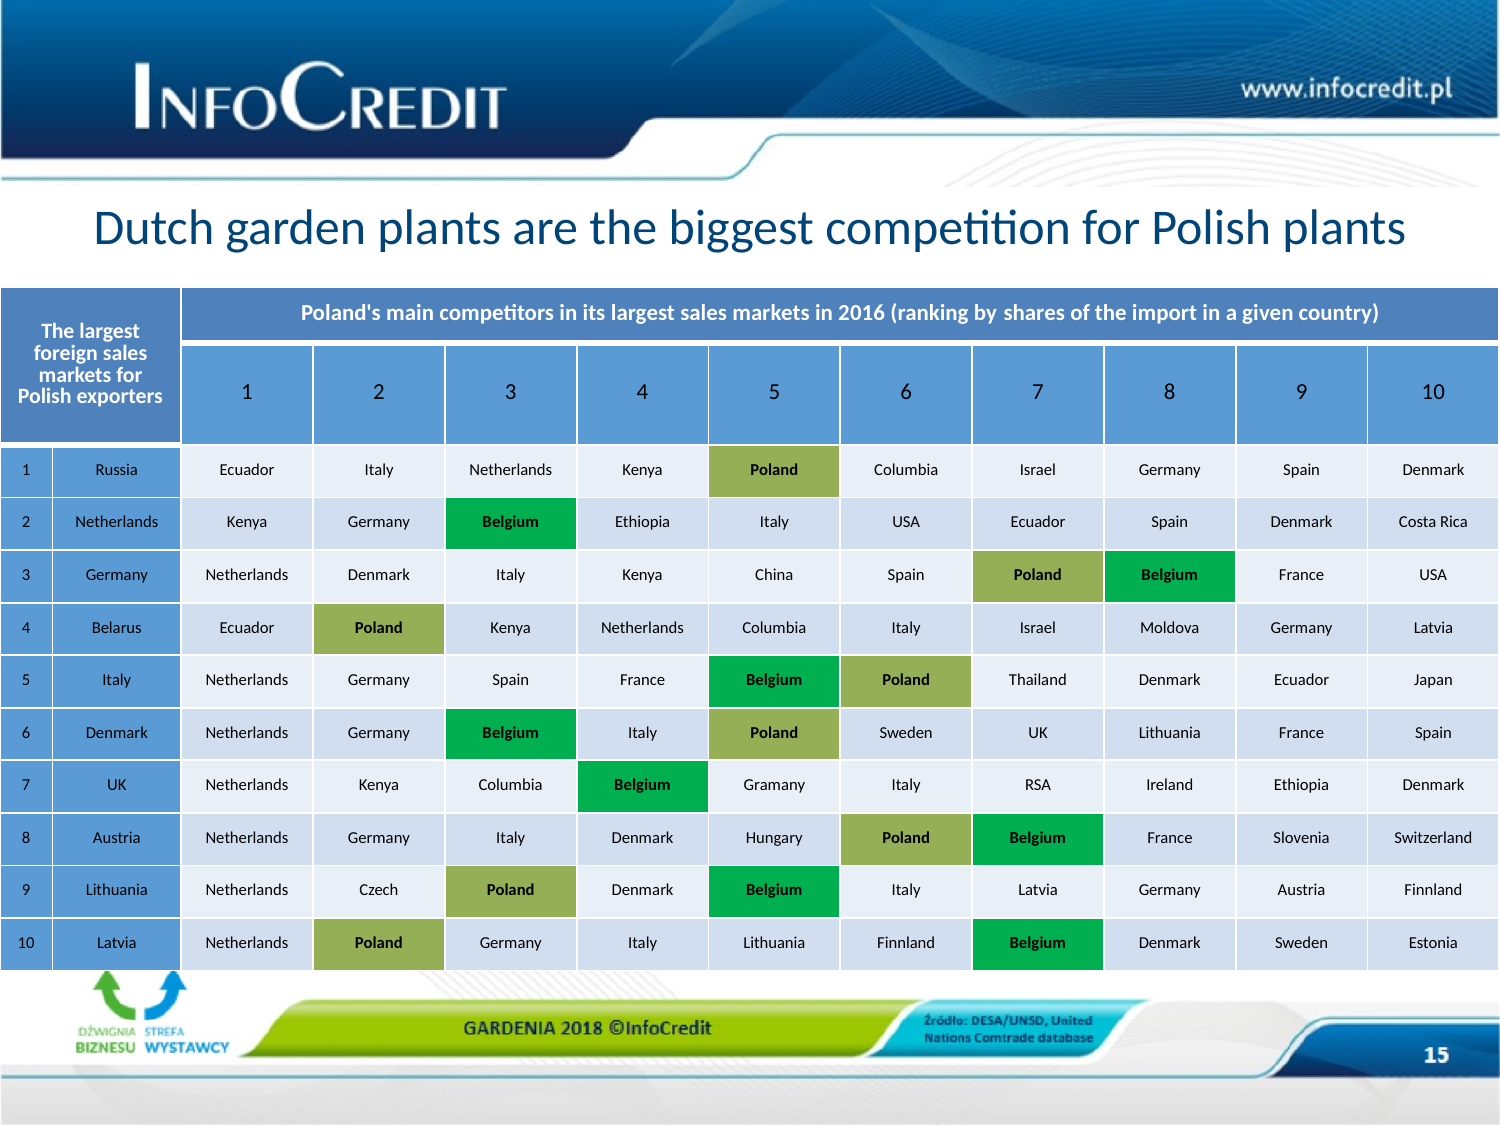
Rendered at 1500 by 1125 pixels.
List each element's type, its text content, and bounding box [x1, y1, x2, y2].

table_cell Kenya [314, 761, 444, 812]
table_cell Kenya [578, 446, 708, 497]
table_cell 9 [1237, 346, 1367, 444]
table_cell Germany [1105, 866, 1235, 917]
table_cell Netherlands [182, 919, 312, 959]
table_cell Finnland [1368, 866, 1498, 917]
table_cell 7 [973, 346, 1103, 444]
table_cell Thailand [973, 656, 1103, 707]
table_cell Belgium [578, 761, 708, 812]
table_cell UK [53, 761, 180, 812]
table_cell France [1237, 551, 1367, 602]
table_cell Slovenia [1237, 814, 1367, 865]
table_cell Belgium [446, 709, 576, 759]
table_cell Sweden [841, 709, 971, 759]
table_cell 8 [1, 814, 52, 865]
table_cell Columbia [709, 604, 839, 654]
table_cell Lithuania [53, 866, 180, 917]
table_cell Denmark [578, 866, 708, 917]
table_cell Israel [973, 446, 1103, 497]
table_cell USA [1368, 551, 1498, 602]
table_cell Germany [1105, 446, 1235, 497]
table_cell Italy [53, 656, 180, 707]
table_cell Italy [446, 814, 576, 865]
table_cell 8 [1105, 346, 1235, 444]
table_cell Netherlands [446, 446, 576, 497]
table_cell Switzerland [1368, 814, 1498, 865]
table_cell UK [973, 709, 1103, 759]
table_cell Latvia [1368, 604, 1498, 654]
table_cell Netherlands [182, 709, 312, 759]
table_cell 5 [1, 656, 52, 707]
table_cell Czech [314, 866, 444, 917]
table_cell 10 [1368, 346, 1498, 444]
table_cell France [1237, 709, 1367, 759]
table_cell Denmark [1368, 761, 1498, 812]
table_cell Spain [446, 656, 576, 707]
table_cell Italy [314, 446, 444, 497]
table_cell Poland [709, 446, 839, 497]
picture [0, 0, 1500, 187]
table_cell 7 [1, 761, 52, 812]
table_cell 6 [1, 709, 52, 759]
table_cell Belgium [709, 656, 839, 707]
table_cell 6 [841, 346, 971, 444]
table_cell Poland [314, 604, 444, 654]
table_cell France [1105, 814, 1235, 865]
picture [0, 959, 1500, 1125]
table_cell 3 [446, 346, 576, 444]
table_cell Japan [1368, 656, 1498, 707]
table_cell 4 [578, 346, 708, 444]
table_cell Poland [314, 919, 444, 959]
table_cell Ecuador [182, 446, 312, 497]
table_cell Hungary [709, 814, 839, 865]
table_cell Germany [53, 551, 180, 602]
table_cell Italy [578, 709, 708, 759]
table_cell Ethiopia [1237, 761, 1367, 812]
table_cell Spain [1368, 709, 1498, 759]
table_cell Gramany [709, 761, 839, 812]
table_cell RSA [973, 761, 1103, 812]
table_header The largest foreign sales markets for Polish exporters [1, 288, 180, 442]
table_cell Austria [1237, 866, 1367, 917]
table_cell Italy [446, 551, 576, 602]
table_cell Latvia [973, 866, 1103, 917]
table_cell Estonia [1368, 919, 1498, 959]
table_cell Belgium [1105, 551, 1235, 602]
table_cell Columbia [841, 446, 971, 497]
table_cell Germany [314, 709, 444, 759]
table_cell Belgium [709, 866, 839, 917]
table_cell 4 [1, 604, 52, 654]
table_cell Columbia [446, 761, 576, 812]
table_cell Spain [841, 551, 971, 602]
table_cell Denmark [578, 814, 708, 865]
table_cell Austria [53, 814, 180, 865]
table_cell Lithuania [1105, 709, 1235, 759]
table_cell Netherlands [182, 656, 312, 707]
table_cell Spain [1105, 498, 1235, 549]
table_cell Italy [841, 866, 971, 917]
table_cell Costa Rica [1368, 498, 1498, 549]
table_cell 2 [1, 498, 52, 549]
table_cell Russia [53, 448, 180, 497]
table_cell Poland [841, 656, 971, 707]
table_cell 9 [1, 866, 52, 917]
table_cell Denmark [1368, 446, 1498, 497]
table_cell Ecuador [973, 498, 1103, 549]
table_cell Poland [709, 709, 839, 759]
table_cell France [578, 656, 708, 707]
table_cell Denmark [1237, 498, 1367, 549]
table_header Poland's main competitors in its largest sales markets in 2016 (ranking by shares of the import in a given country) [182, 288, 1498, 340]
table_cell Belgium [446, 498, 576, 549]
table_cell Netherlands [182, 866, 312, 917]
table_cell Poland [446, 866, 576, 917]
table_cell Ecuador [182, 604, 312, 654]
table_cell Denmark [1105, 919, 1235, 959]
table_cell Denmark [53, 709, 180, 759]
table_cell Italy [709, 498, 839, 549]
table_cell Sweden [1237, 919, 1367, 959]
table_cell Belgium [973, 814, 1103, 865]
text_box Dutch garden plants are the biggest competition for Polish plants [0, 187, 1500, 262]
table_cell Germany [314, 656, 444, 707]
table_cell 1 [182, 346, 312, 444]
table_cell 2 [314, 346, 444, 444]
table_cell USA [841, 498, 971, 549]
table_cell China [709, 551, 839, 602]
table_cell 5 [709, 346, 839, 444]
table_cell Netherlands [182, 814, 312, 865]
table_cell Netherlands [578, 604, 708, 654]
table_cell 3 [1, 551, 52, 602]
table_cell Spain [1237, 446, 1367, 497]
table_cell Finnland [841, 919, 971, 959]
table_cell Israel [973, 604, 1103, 654]
table_cell Denmark [1105, 656, 1235, 707]
table_cell 10 [1, 919, 52, 959]
table_cell Ireland [1105, 761, 1235, 812]
table_cell Lithuania [709, 919, 839, 959]
table_cell Germany [1237, 604, 1367, 654]
table_cell Italy [578, 919, 708, 959]
table_cell Ethiopia [578, 498, 708, 549]
table_cell Germany [314, 498, 444, 549]
table_cell Kenya [578, 551, 708, 602]
table_cell Italy [841, 604, 971, 654]
table_cell Kenya [182, 498, 312, 549]
table_cell Germany [446, 919, 576, 959]
table_cell Belarus [53, 604, 180, 654]
table_cell Ecuador [1237, 656, 1367, 707]
table_cell Netherlands [53, 498, 180, 549]
table_cell Italy [841, 761, 971, 812]
table_cell Latvia [53, 919, 180, 959]
table_cell Poland [973, 551, 1103, 602]
table_cell Kenya [446, 604, 576, 654]
table_cell Moldova [1105, 604, 1235, 654]
table_cell Poland [841, 814, 971, 865]
table_cell Netherlands [182, 551, 312, 602]
table_cell 1 [1, 448, 52, 497]
table_cell Netherlands [182, 761, 312, 812]
table_cell Belgium [973, 919, 1103, 959]
table_cell Denmark [314, 551, 444, 602]
table_cell Germany [314, 814, 444, 865]
